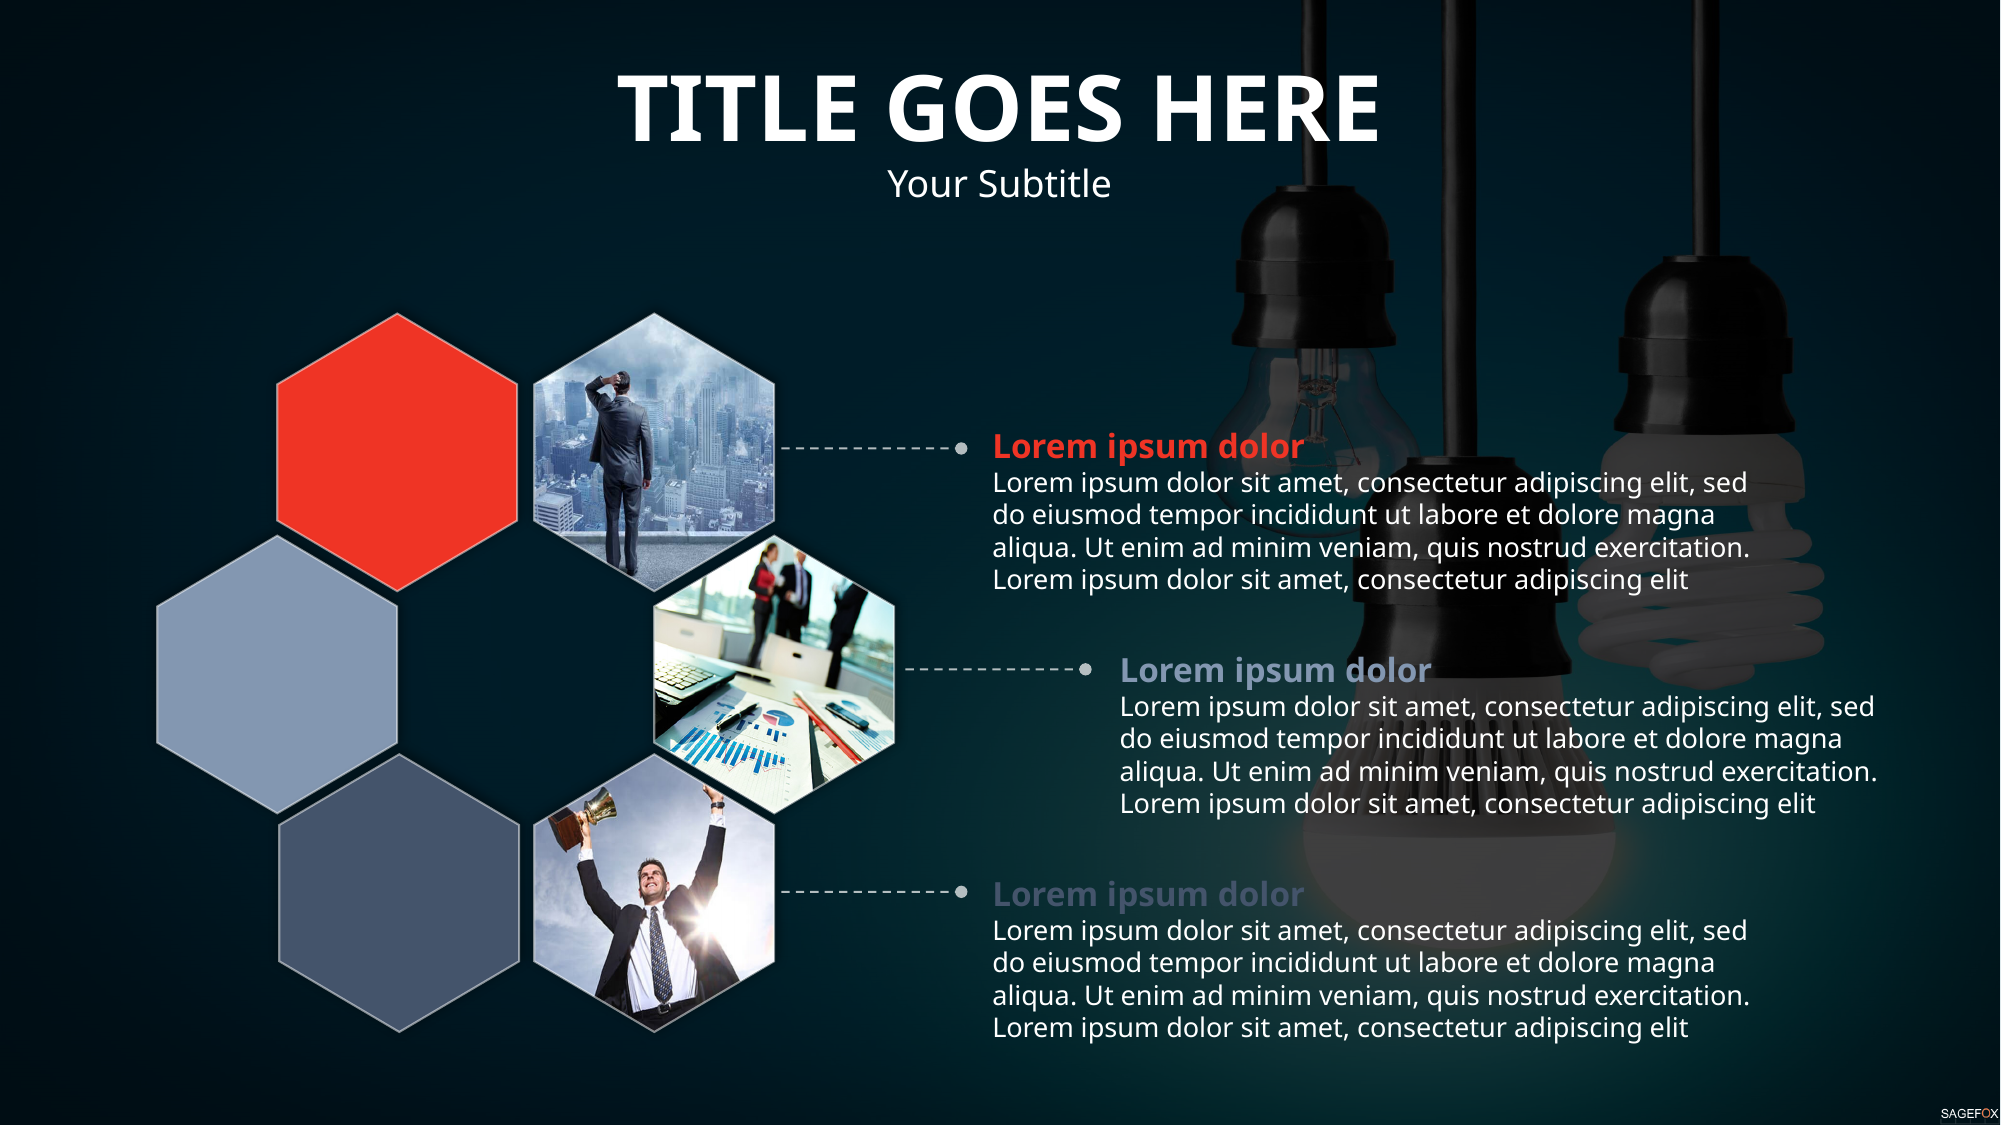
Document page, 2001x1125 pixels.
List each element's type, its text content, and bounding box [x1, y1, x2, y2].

picture [0, 0, 2001, 1125]
text_box [276, 312, 519, 592]
text_box TITLE GOES HERE Your Subtitle [548, 42, 1452, 212]
text_box Lorem ipsum dolor Lorem ipsum dolor sit amet, consectetur adipiscing elit, sed do eiusmod tempor incididunt ut labore et dolore magna aliqua. Ut enim ad minim veniam, quis nostrud exercitation. Lorem ipsum dolor sit amet, consectetur adipiscing elit [982, 420, 1770, 601]
text_box [533, 312, 776, 593]
text_box [156, 534, 399, 814]
text_box [533, 753, 776, 1034]
text_box [653, 534, 896, 815]
text_box Lorem ipsum dolor Lorem ipsum dolor sit amet, consectetur adipiscing elit, sed do eiusmod tempor incididunt ut labore et dolore magna aliqua. Ut enim ad minim veniam, quis nostrud exercitation. Lorem ipsum dolor sit amet, consectetur adipiscing elit [1109, 644, 1898, 825]
text_box [278, 753, 521, 1034]
text_box Lorem ipsum dolor Lorem ipsum dolor sit amet, consectetur adipiscing elit, sed do eiusmod tempor incididunt ut labore et dolore magna aliqua. Ut enim ad minim veniam, quis nostrud exercitation. Lorem ipsum dolor sit amet, consectetur adipiscing elit [982, 868, 1770, 1049]
